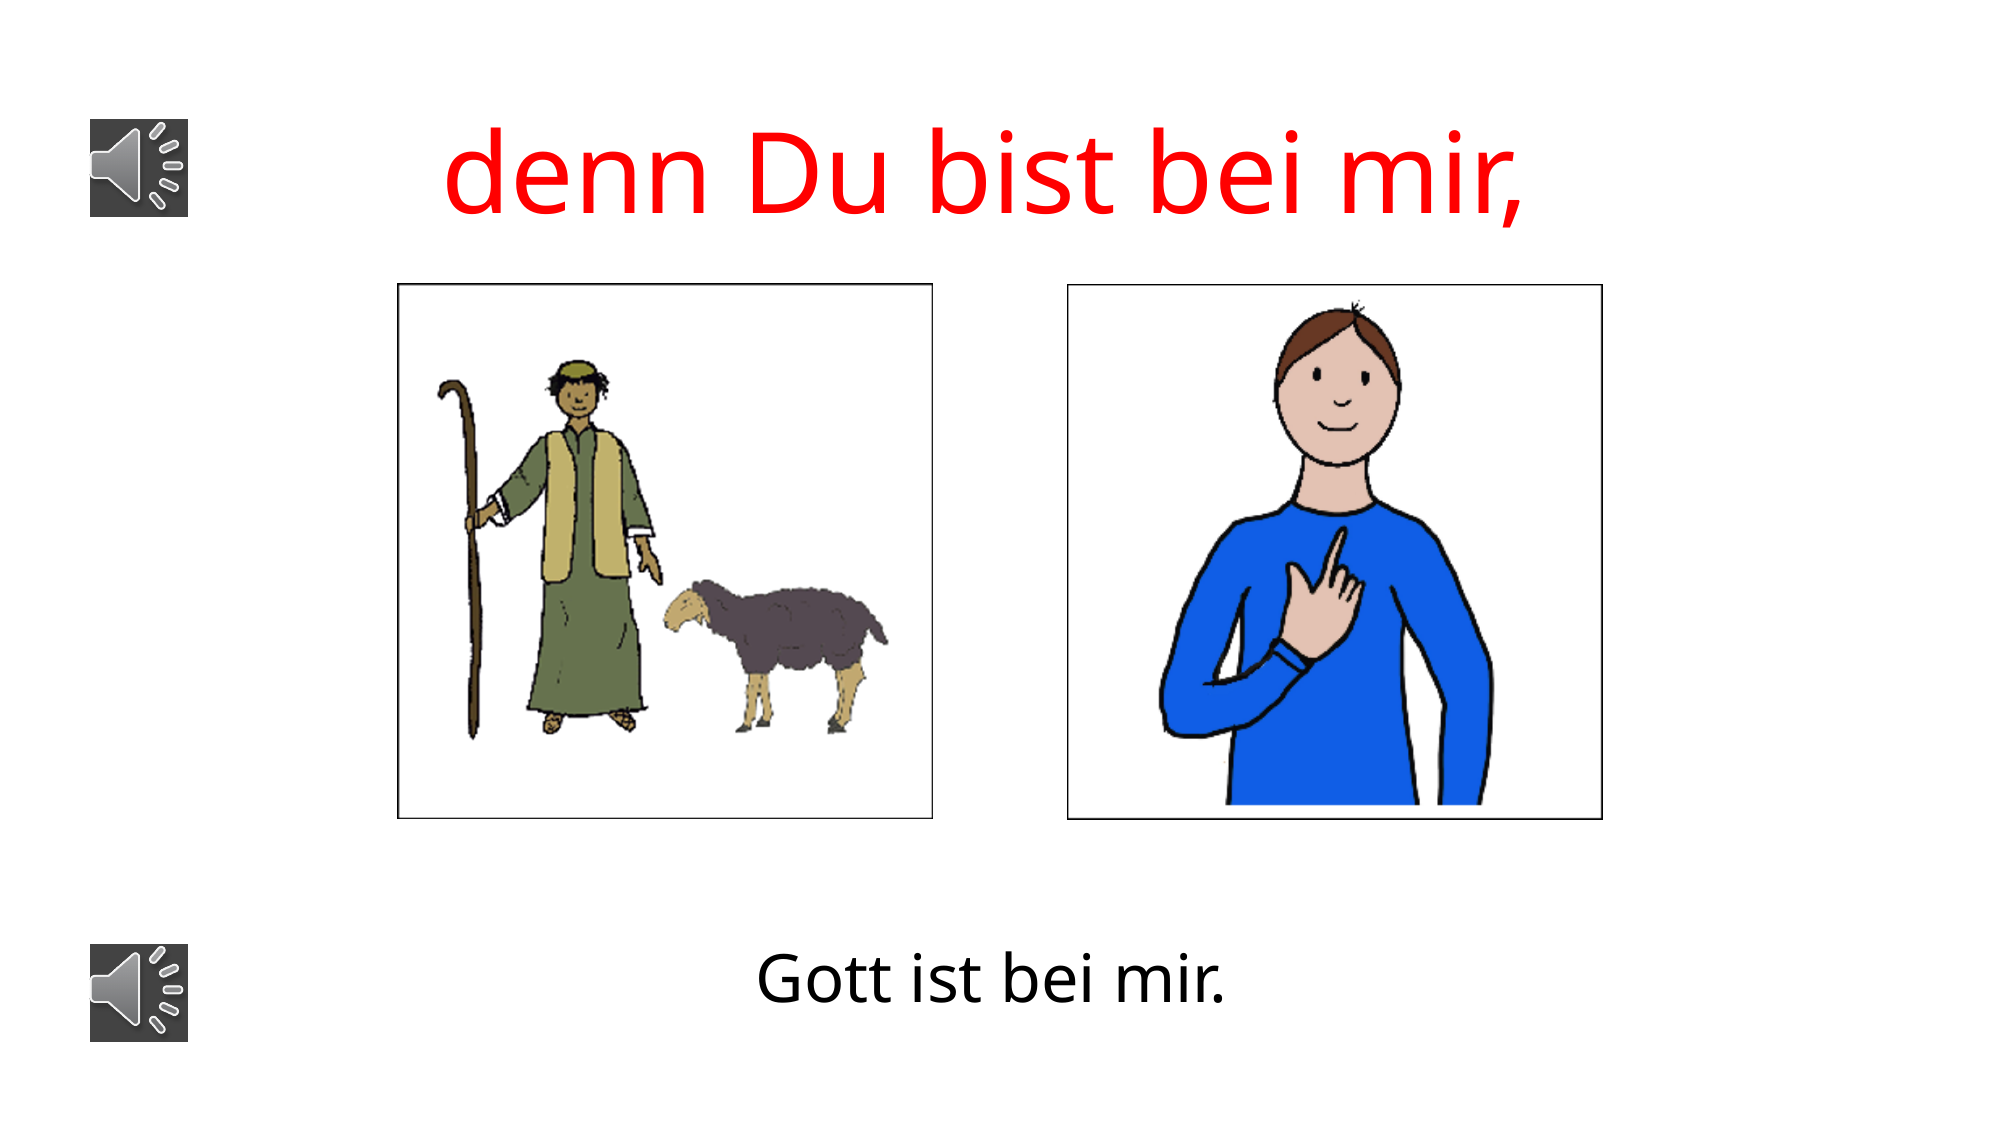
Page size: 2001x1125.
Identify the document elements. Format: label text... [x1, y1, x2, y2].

title denn Du bist bei mir, [34, 49, 1966, 246]
subtitle Gott ist bei mir. [139, 937, 1863, 1125]
picture [397, 283, 933, 819]
picture [88, 118, 189, 219]
picture [1067, 284, 1603, 820]
picture [88, 942, 189, 1043]
